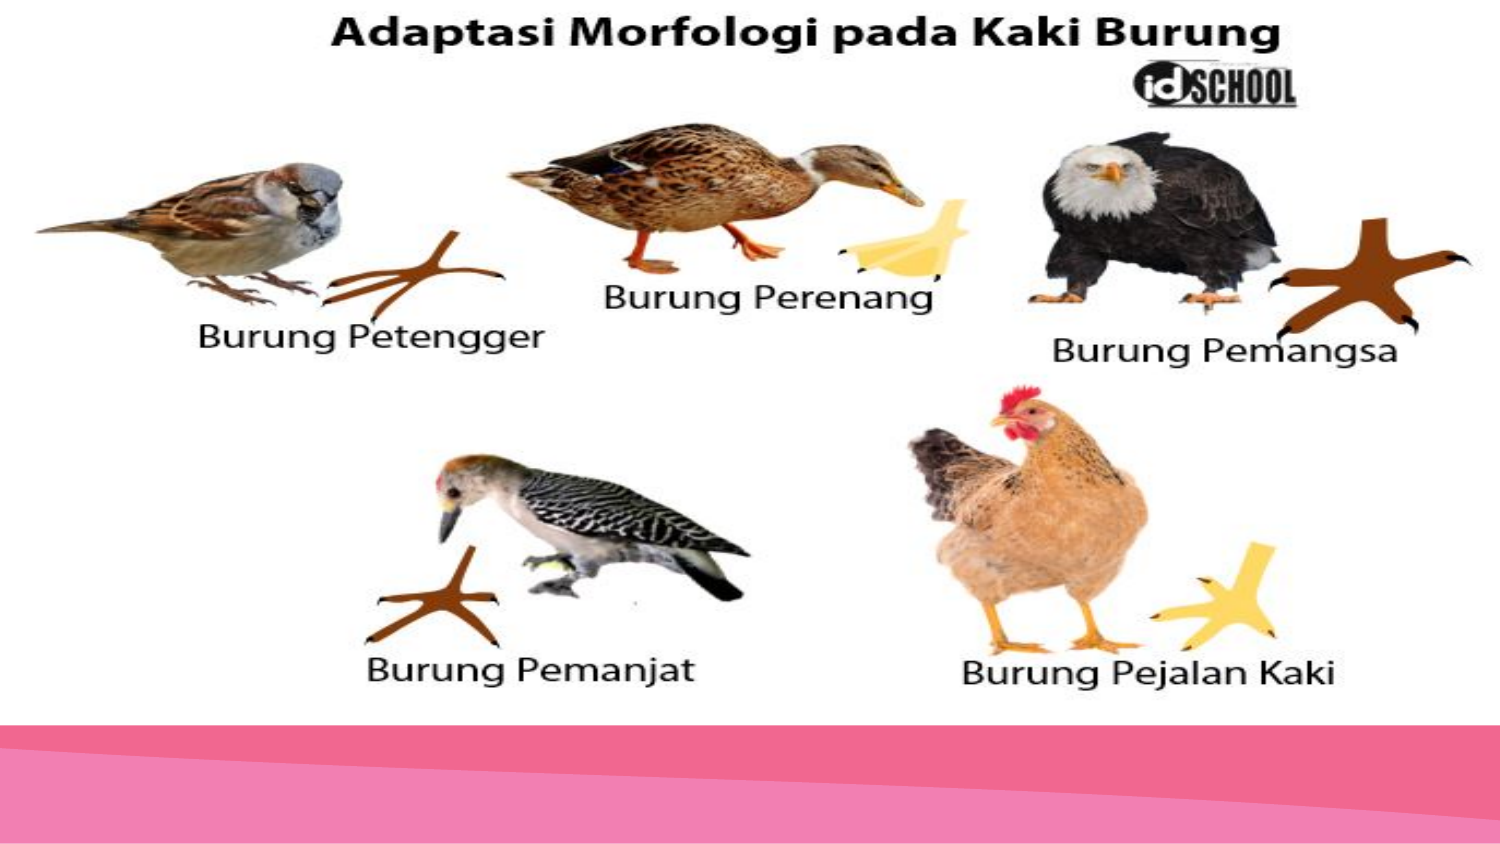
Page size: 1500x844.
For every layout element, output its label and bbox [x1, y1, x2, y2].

picture [0, 0, 1500, 719]
